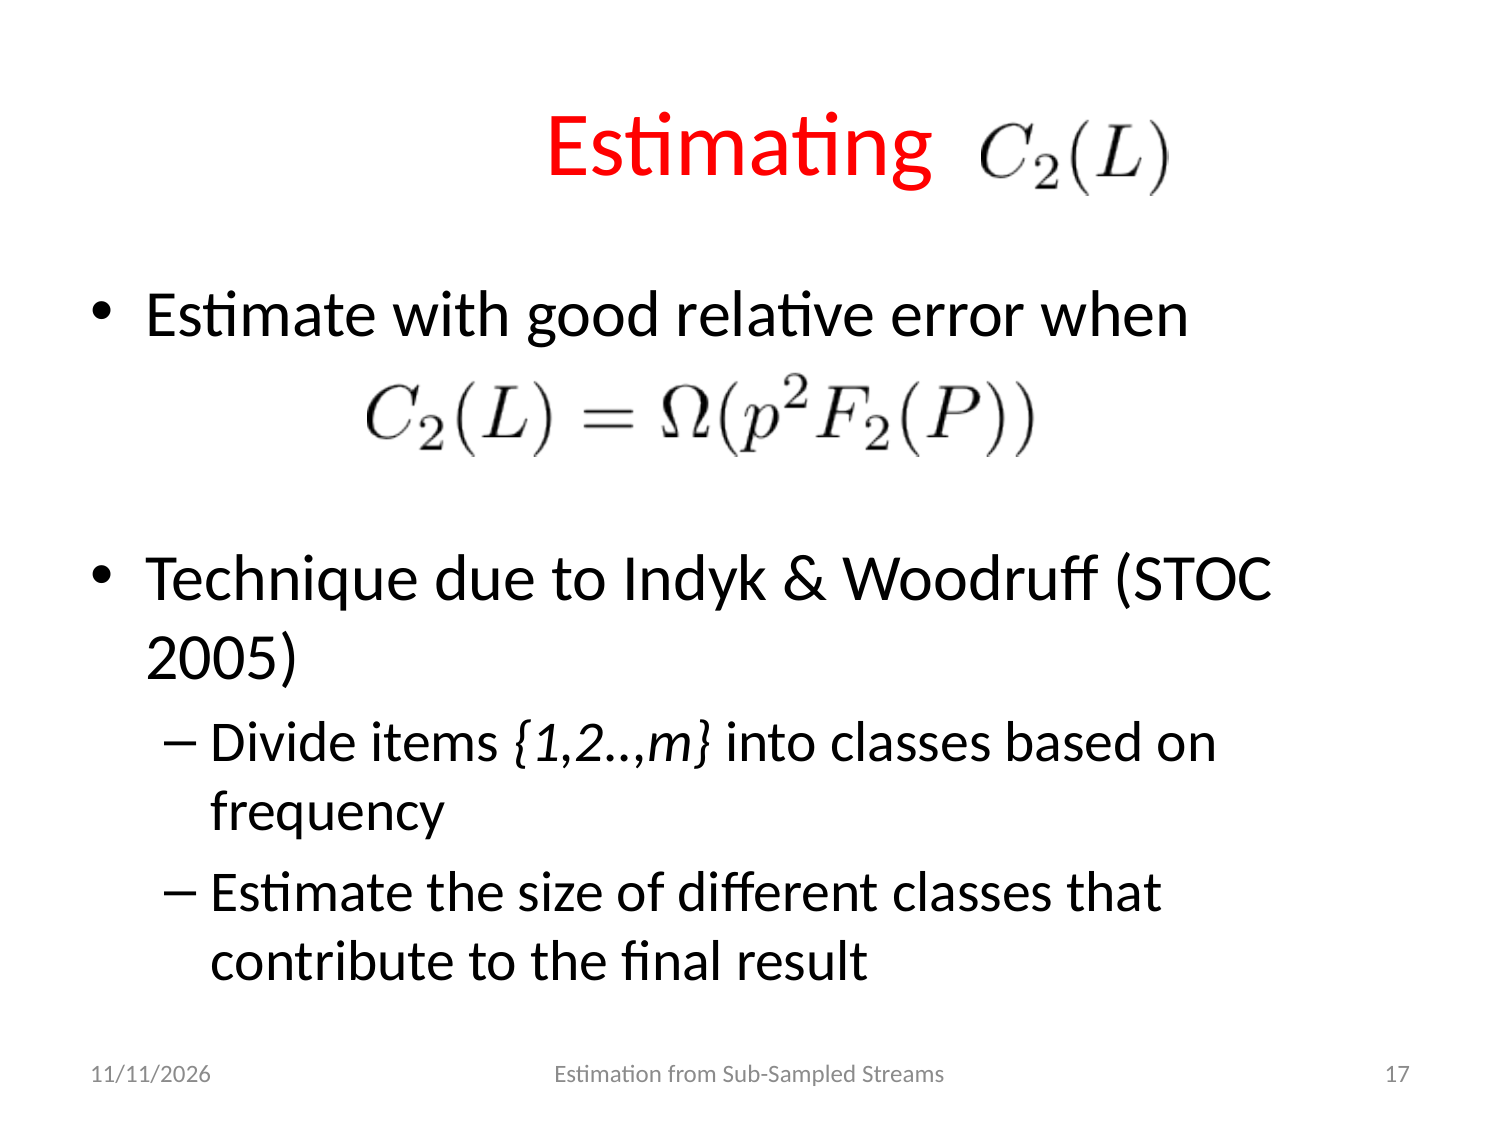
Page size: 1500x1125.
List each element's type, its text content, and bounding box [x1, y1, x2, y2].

picture [980, 117, 1169, 196]
picture [367, 371, 1037, 458]
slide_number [75, 1042, 425, 1103]
footer Estimation from Sub-Sampled Streams [512, 1042, 988, 1103]
title Estimating [75, 45, 1425, 233]
list Estimate with good relative error when Technique due to Indyk & Woodruff (STOC 2005) Divide items {1,2..,m} into classes based on frequency Estimate the size of different classes that contribute to the final result [75, 262, 1425, 1005]
slide_number 17 [1074, 1042, 1425, 1103]
